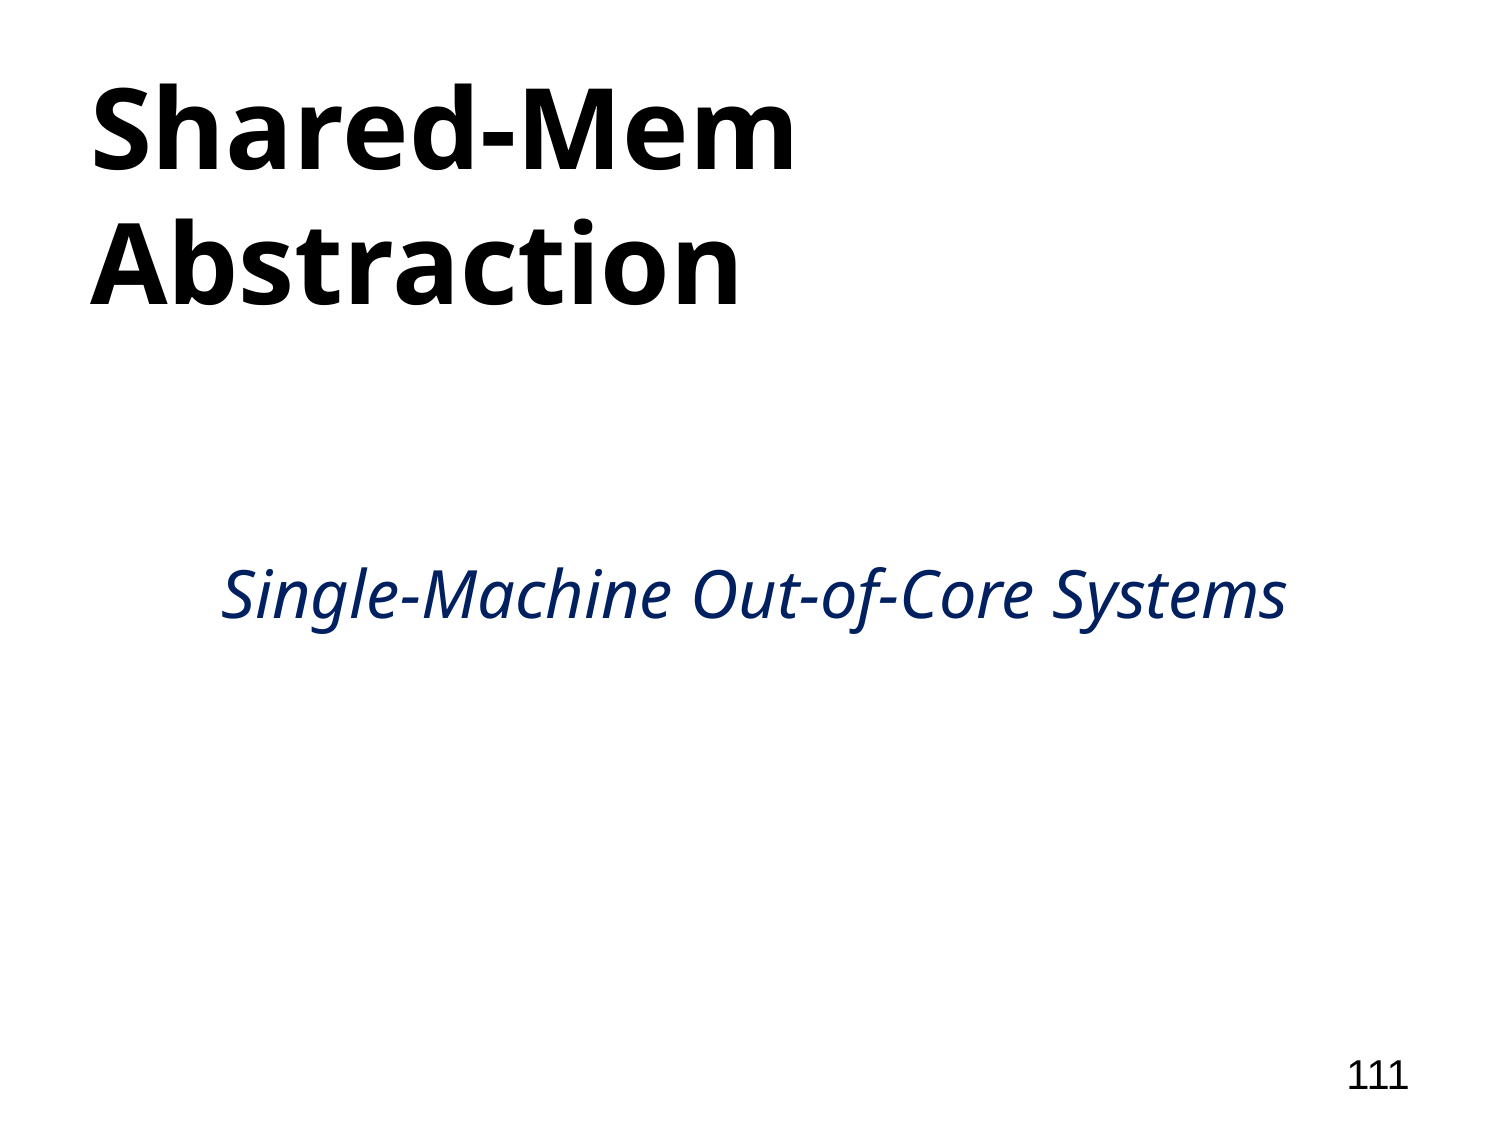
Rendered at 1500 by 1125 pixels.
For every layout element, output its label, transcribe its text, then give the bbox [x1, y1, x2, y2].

title Shared-Mem Abstraction [74, 97, 1426, 286]
text_box Single-Machine Out-of-Core Systems [81, 468, 1430, 715]
slide_number 111 [1074, 1042, 1425, 1103]
